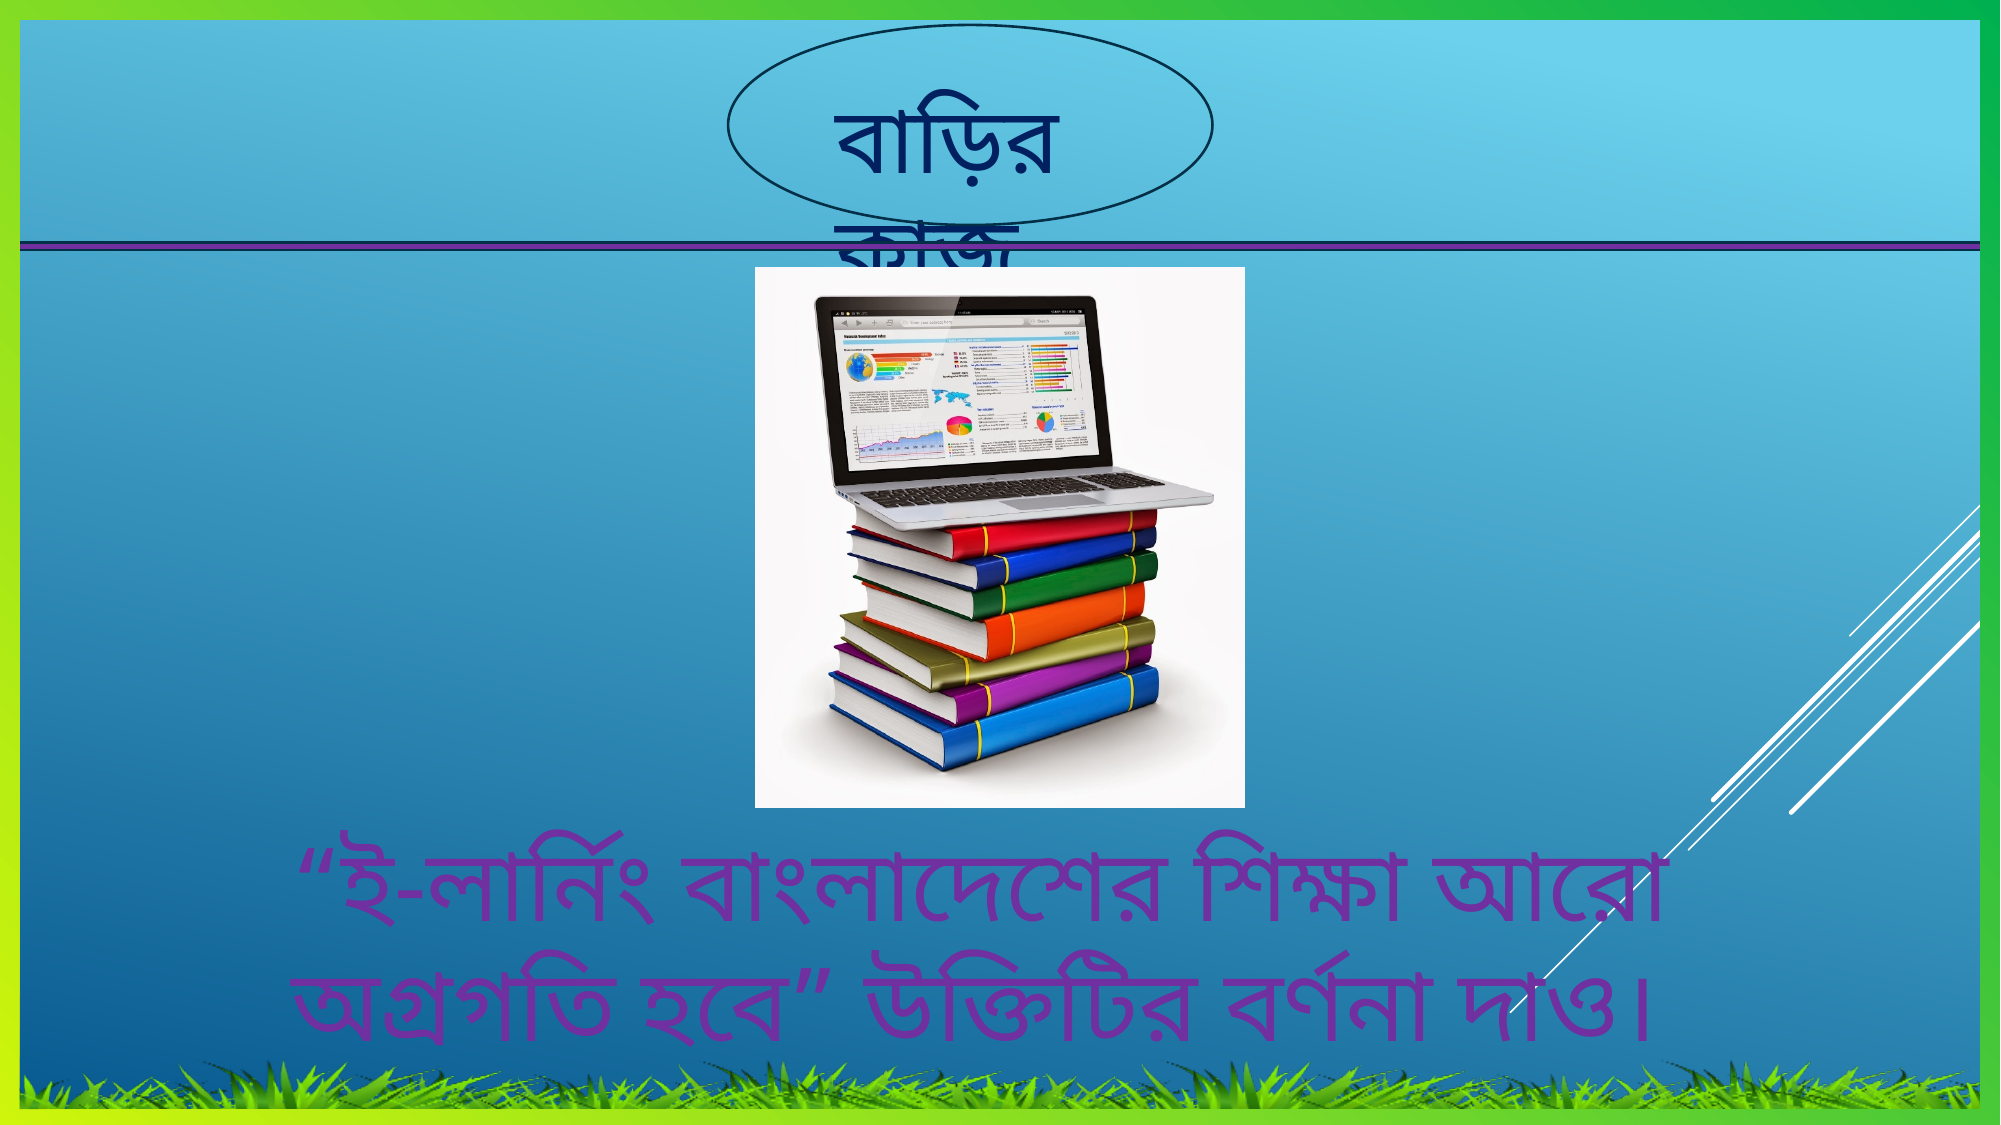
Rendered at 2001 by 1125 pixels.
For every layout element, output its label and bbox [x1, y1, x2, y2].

text_box [0, 0, 2000, 1125]
